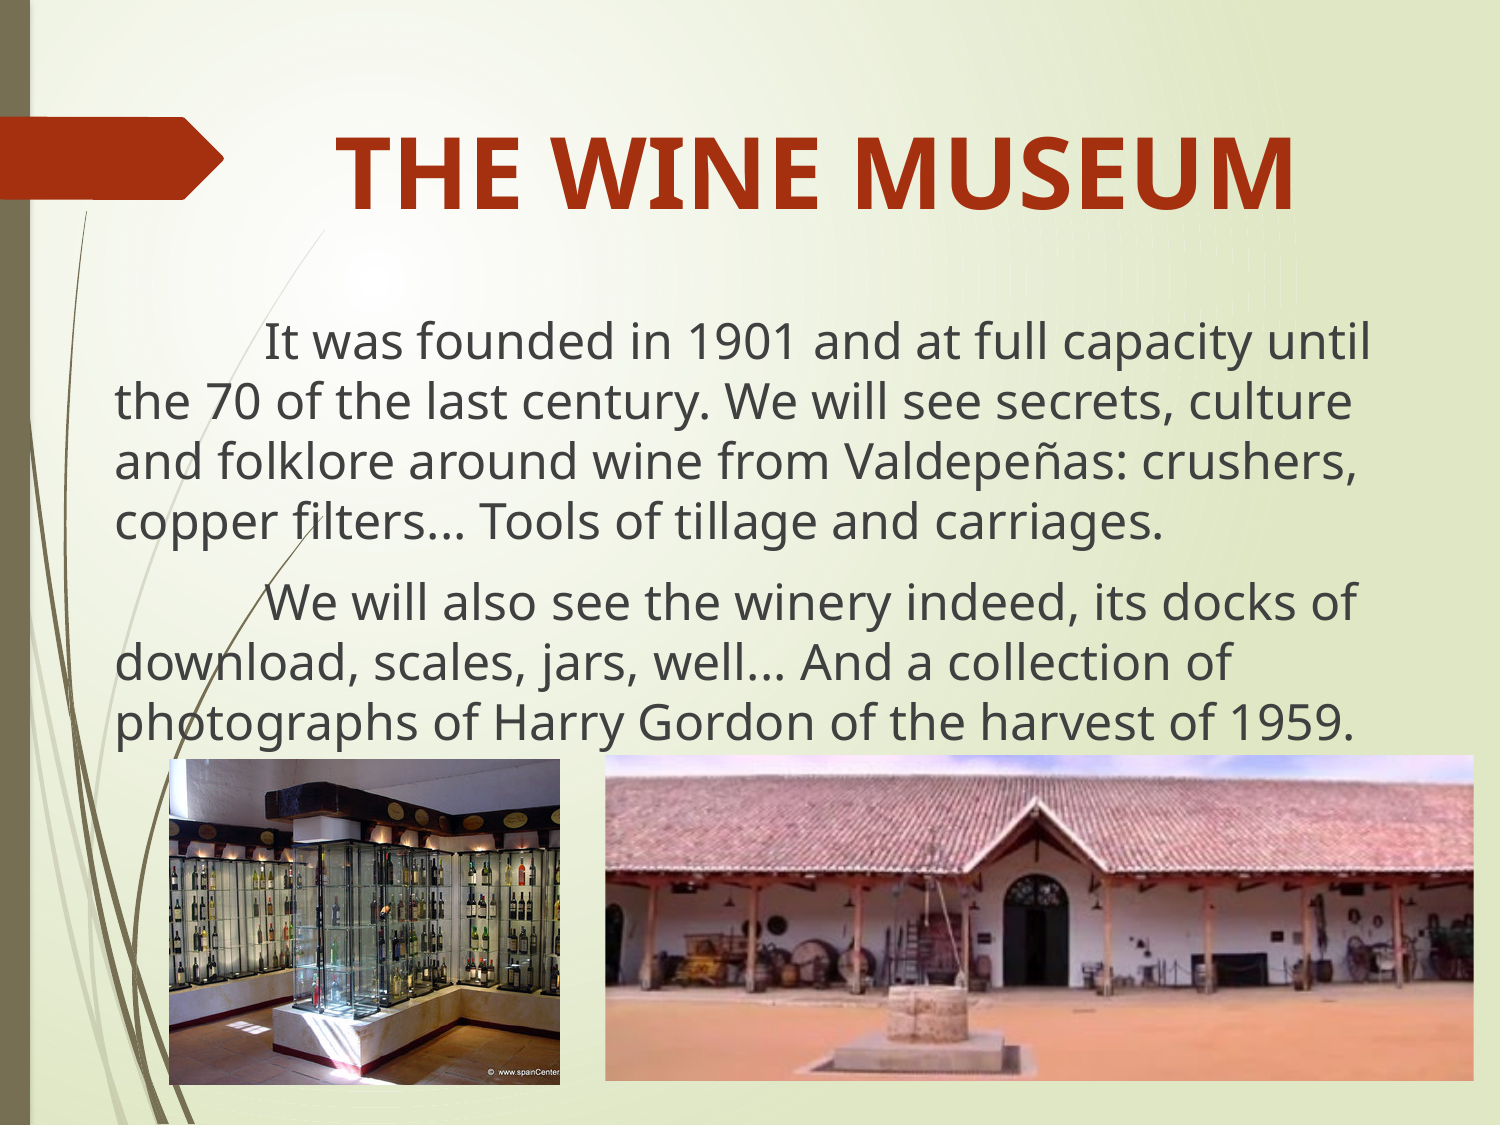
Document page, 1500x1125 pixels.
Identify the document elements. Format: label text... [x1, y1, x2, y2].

picture [169, 759, 560, 1085]
title THE WINE MUSEUM [319, 102, 1400, 302]
list It was founded in 1901 and at full capacity until the 70 of the last century. We will see secrets, culture and folklore around wine from Valdepeñas: crushers, copper filters... Tools of tillage and carriages. We will also see the winery indeed, its docks of download, scales, jars, well... And a collection of photographs of Harry Gordon of the harvest of 1959. [99, 302, 1440, 922]
picture [605, 755, 1474, 1081]
